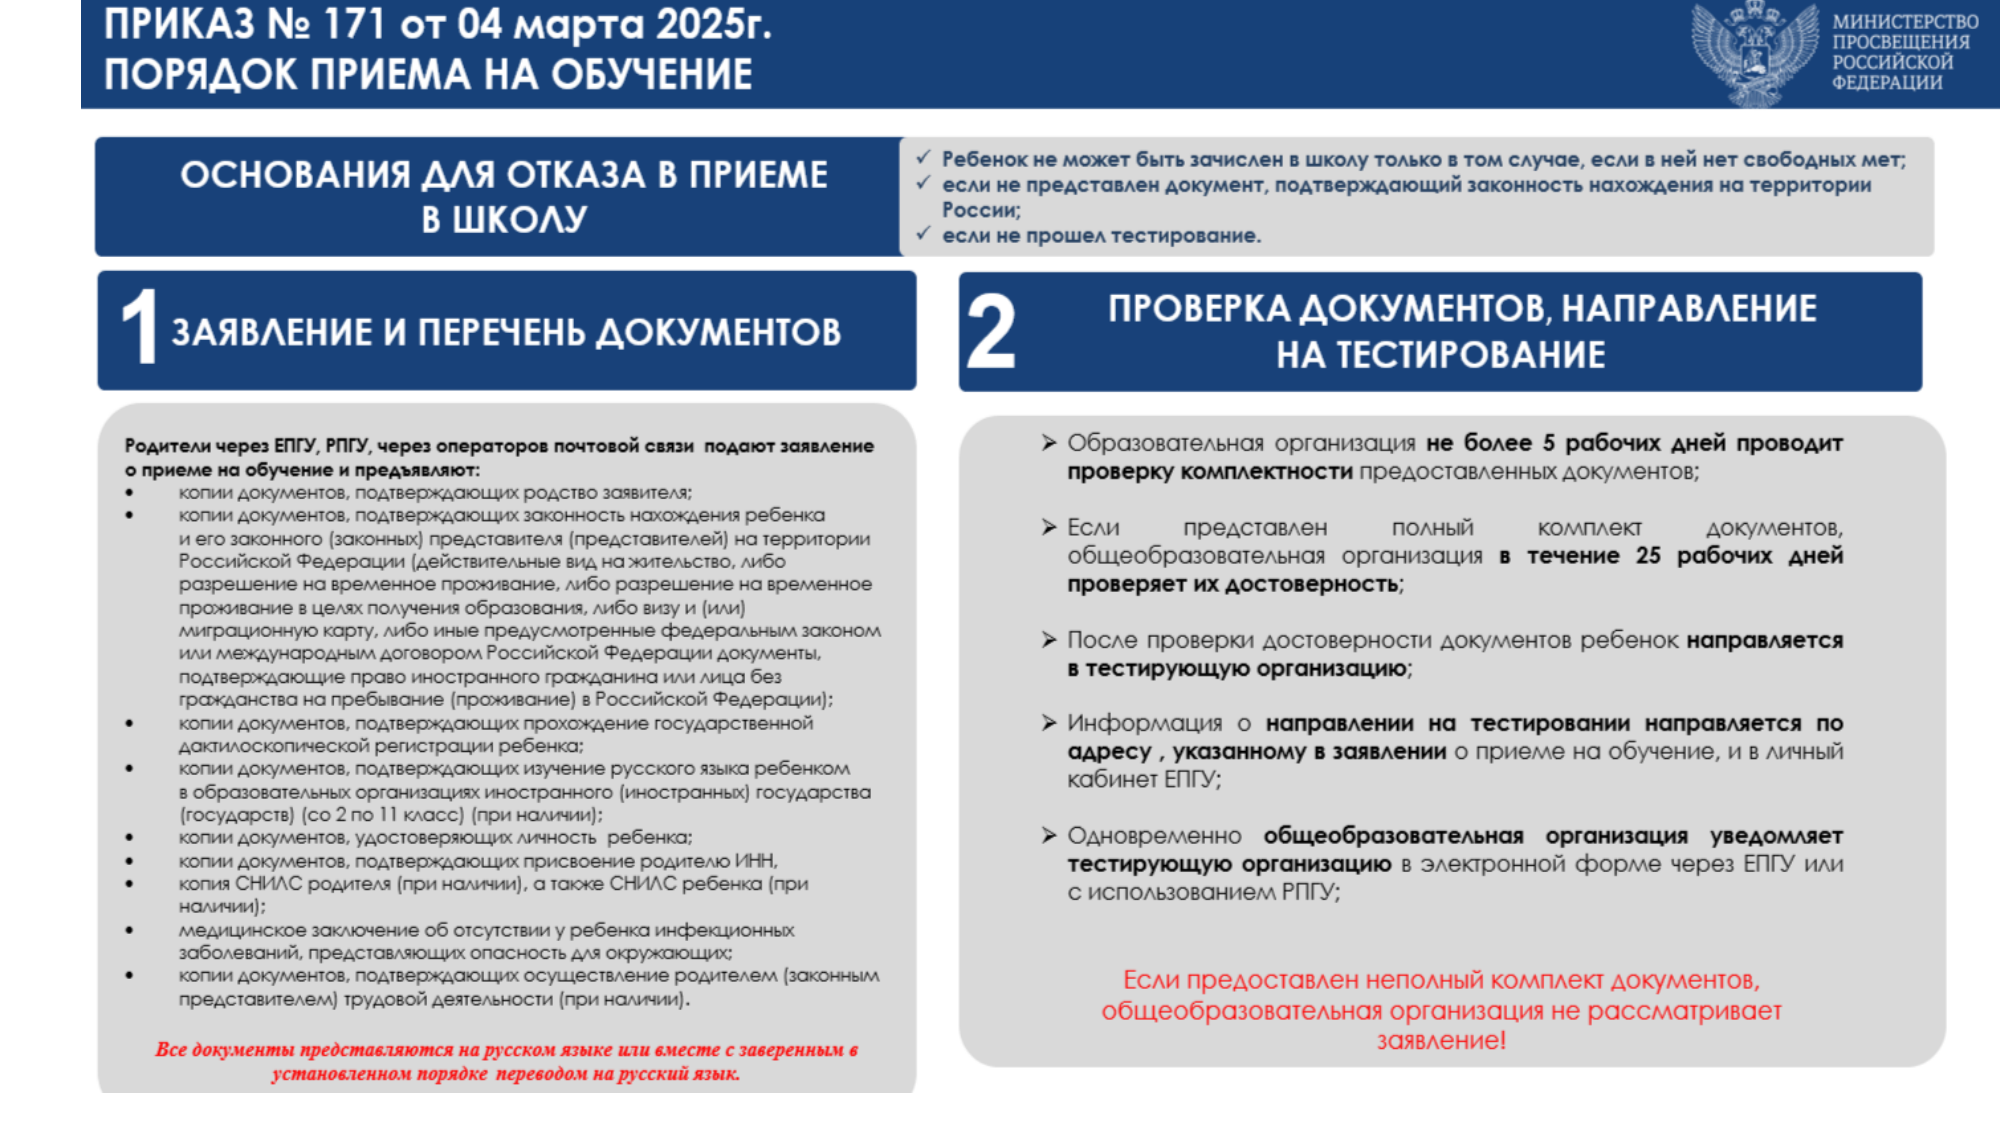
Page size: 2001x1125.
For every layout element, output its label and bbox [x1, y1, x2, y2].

list [81, 0, 2000, 1093]
